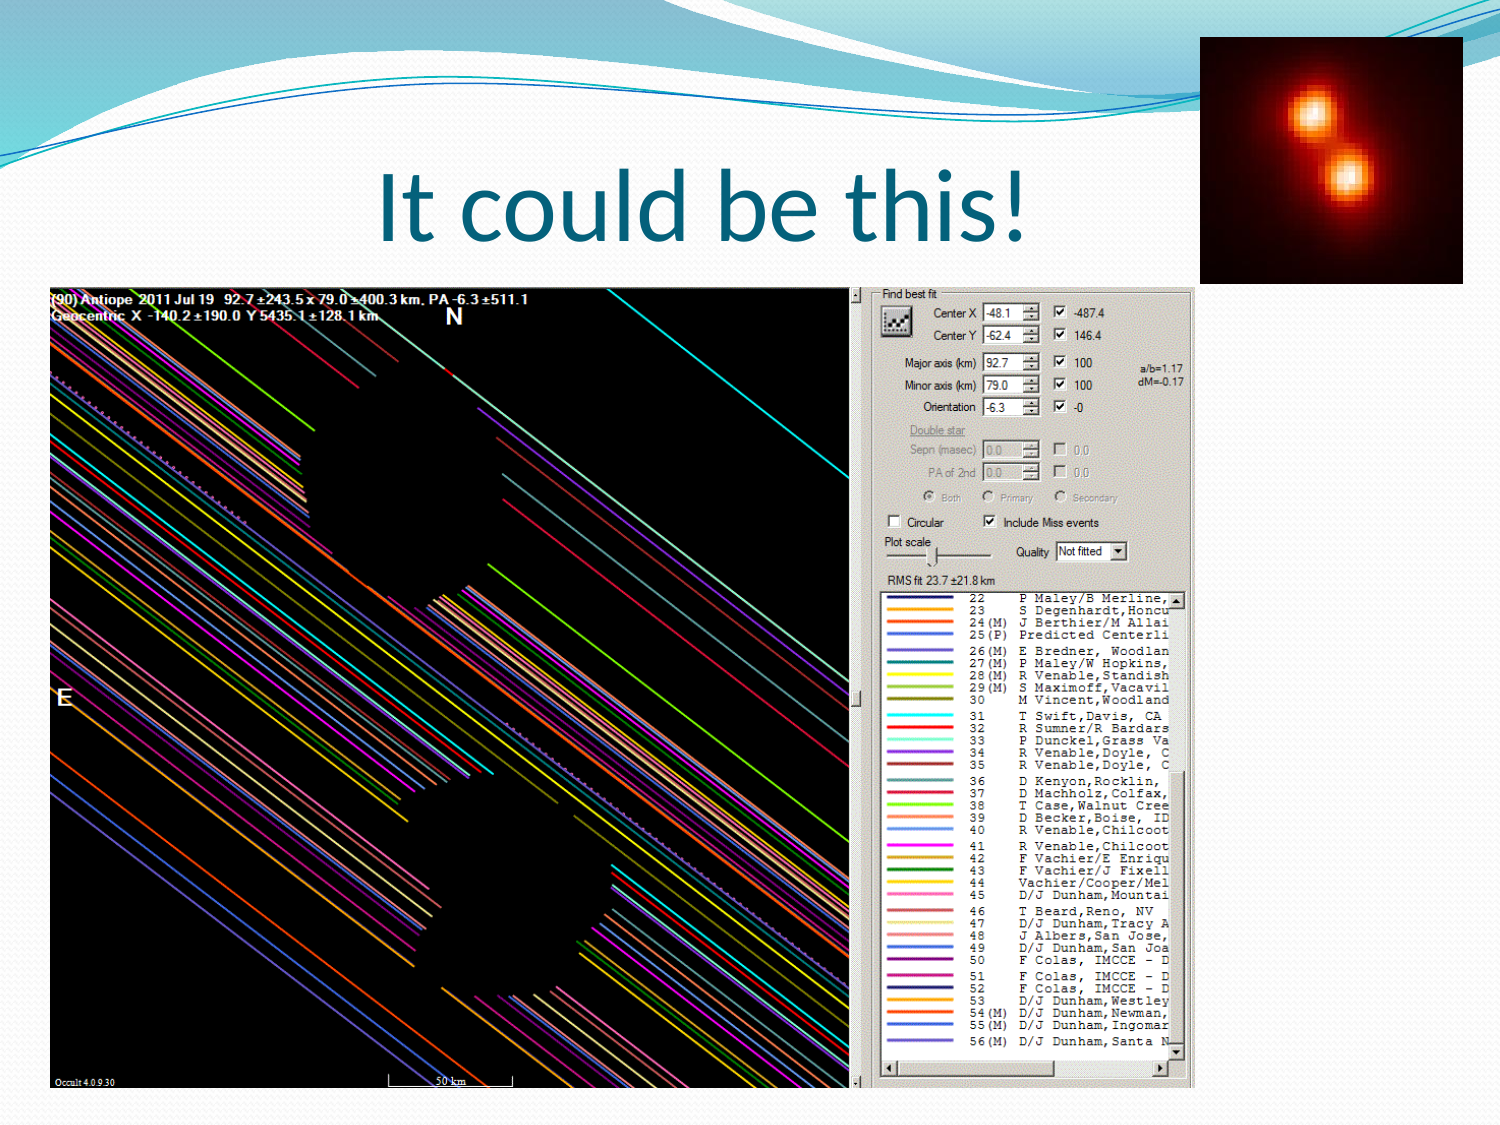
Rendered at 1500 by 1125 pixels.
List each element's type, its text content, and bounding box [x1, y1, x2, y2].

picture [1199, 37, 1463, 284]
picture [49, 287, 1195, 1088]
title It could be this! [375, 112, 1075, 263]
